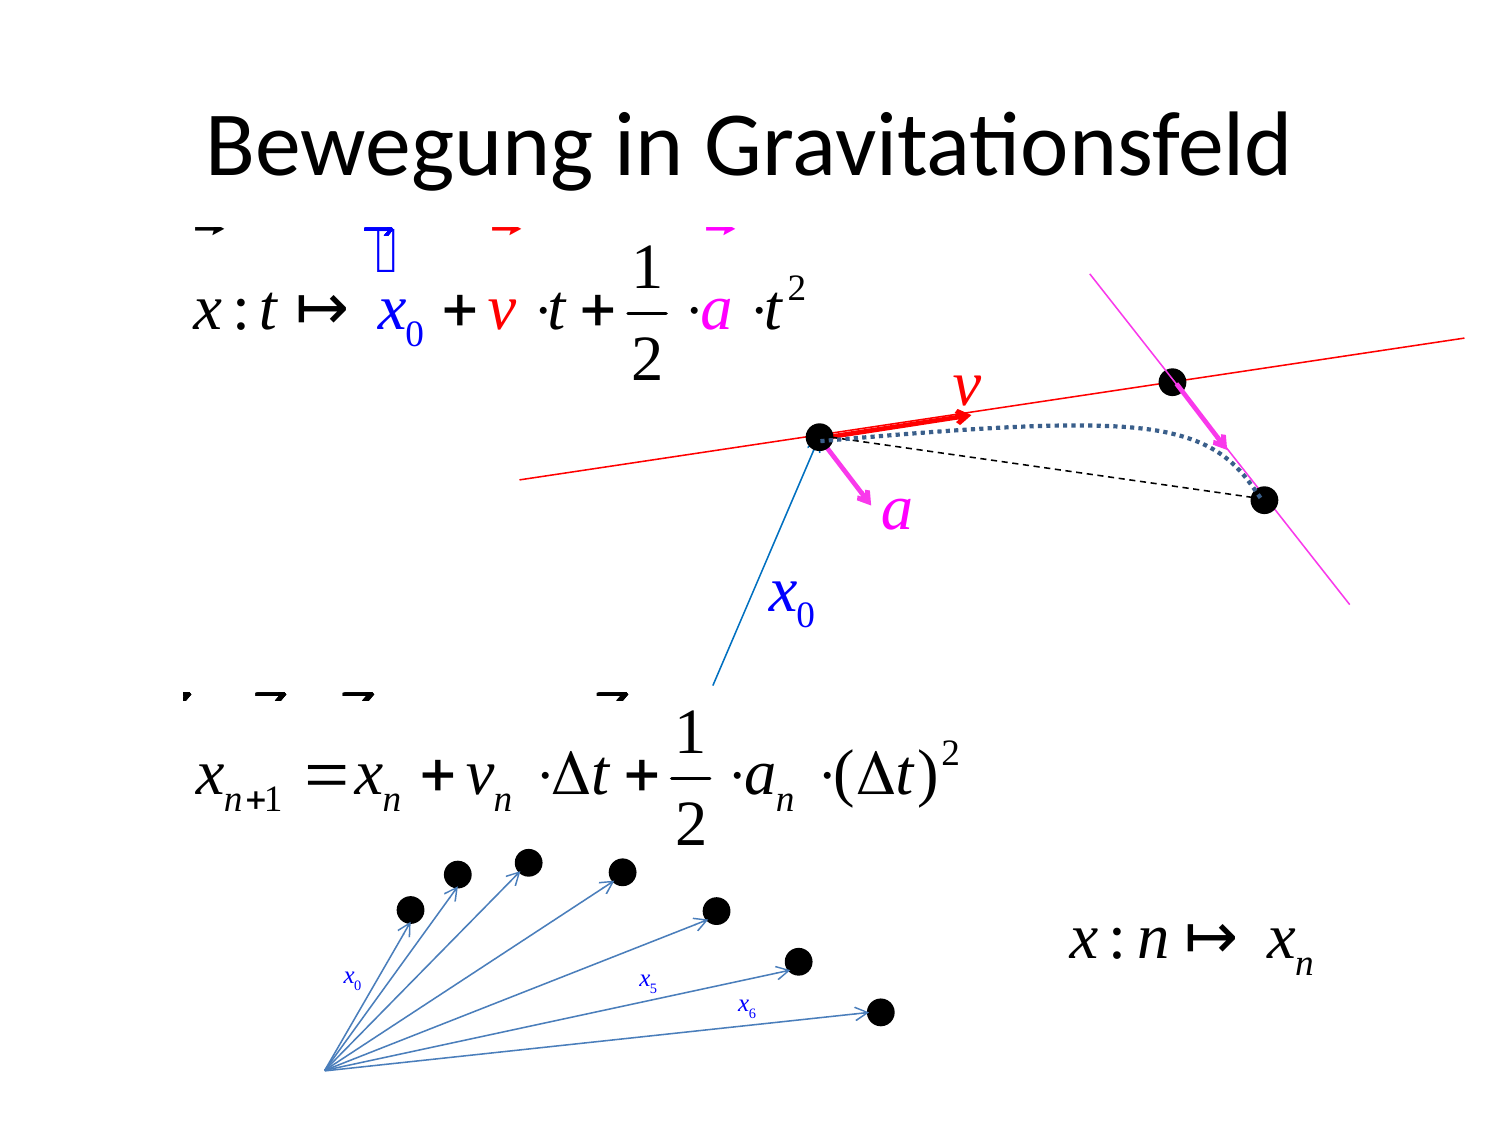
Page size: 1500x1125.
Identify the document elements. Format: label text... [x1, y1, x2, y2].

title Bewegung in Gravitationsfeld [75, 45, 1425, 233]
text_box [180, 227, 821, 395]
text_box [324, 870, 521, 880]
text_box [182, 692, 974, 860]
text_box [1056, 882, 1332, 991]
text_box [520, 868, 542, 877]
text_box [338, 954, 368, 997]
text_box [784, 947, 813, 976]
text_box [634, 957, 664, 1000]
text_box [659, 969, 791, 1010]
text_box [608, 868, 637, 887]
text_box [324, 969, 638, 1011]
text_box [702, 897, 731, 925]
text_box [732, 982, 763, 1025]
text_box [324, 1012, 870, 1072]
text_box [867, 998, 895, 1027]
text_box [519, 273, 1465, 686]
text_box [324, 919, 709, 969]
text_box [324, 880, 615, 918]
